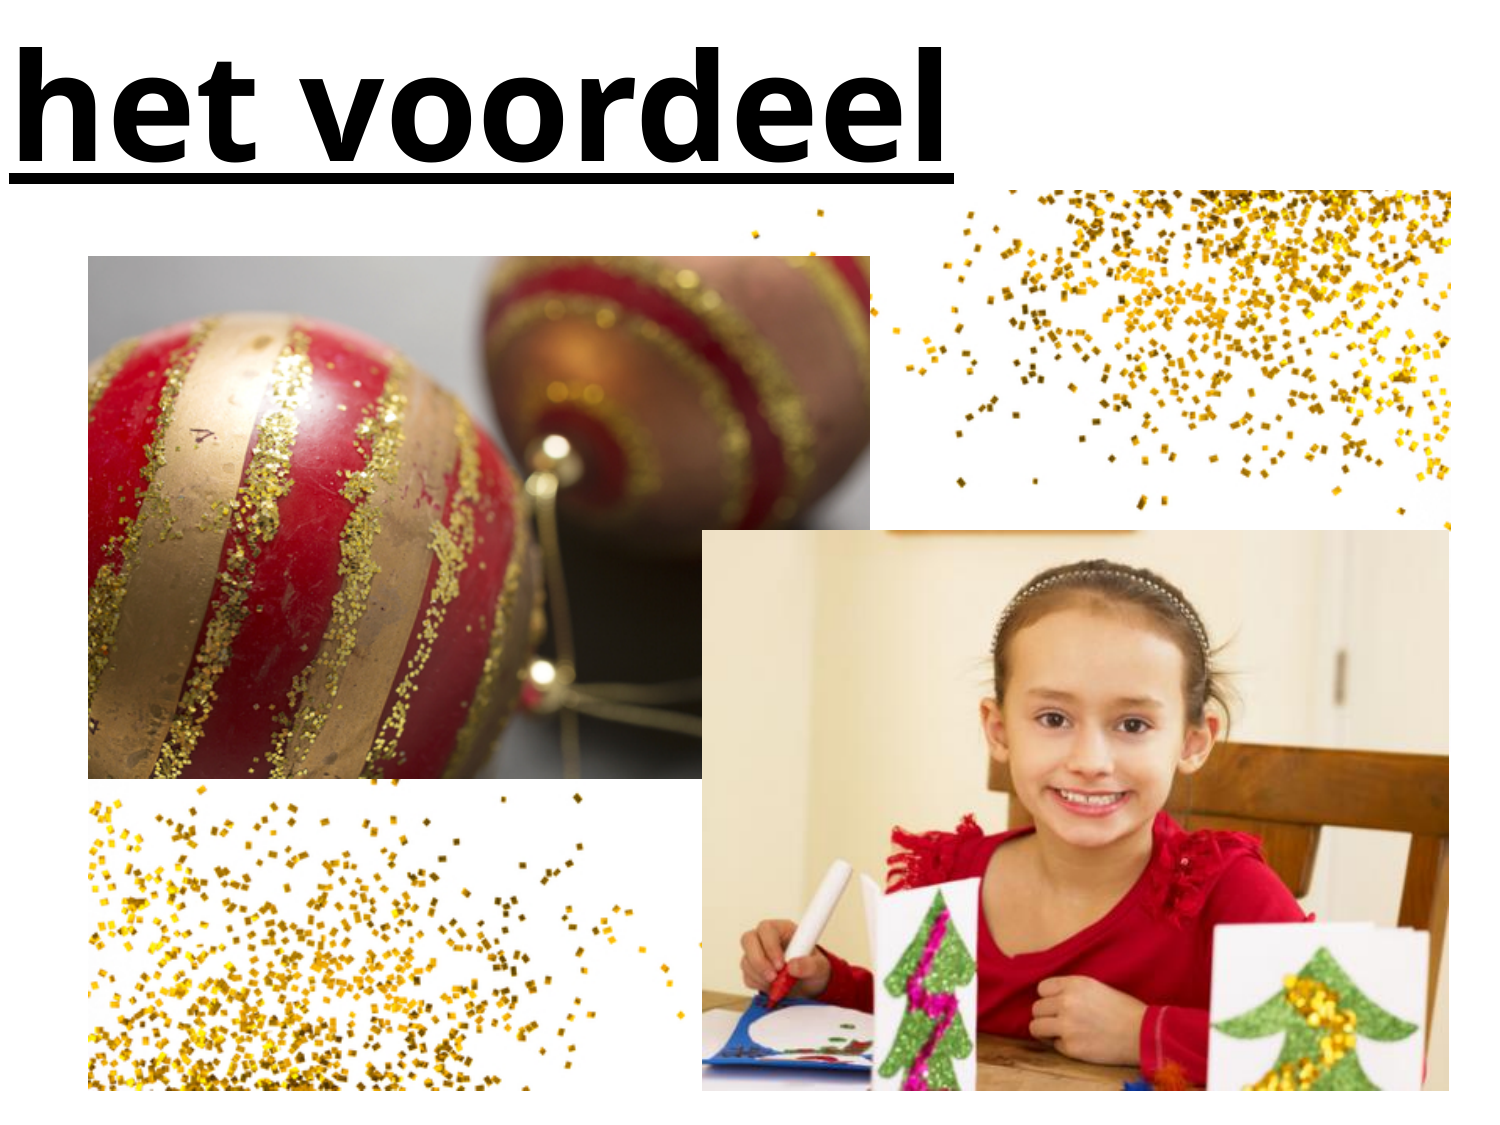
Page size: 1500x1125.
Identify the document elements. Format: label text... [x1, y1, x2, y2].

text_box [88, 190, 1452, 1092]
text_box het voordeel [0, 4, 1500, 199]
